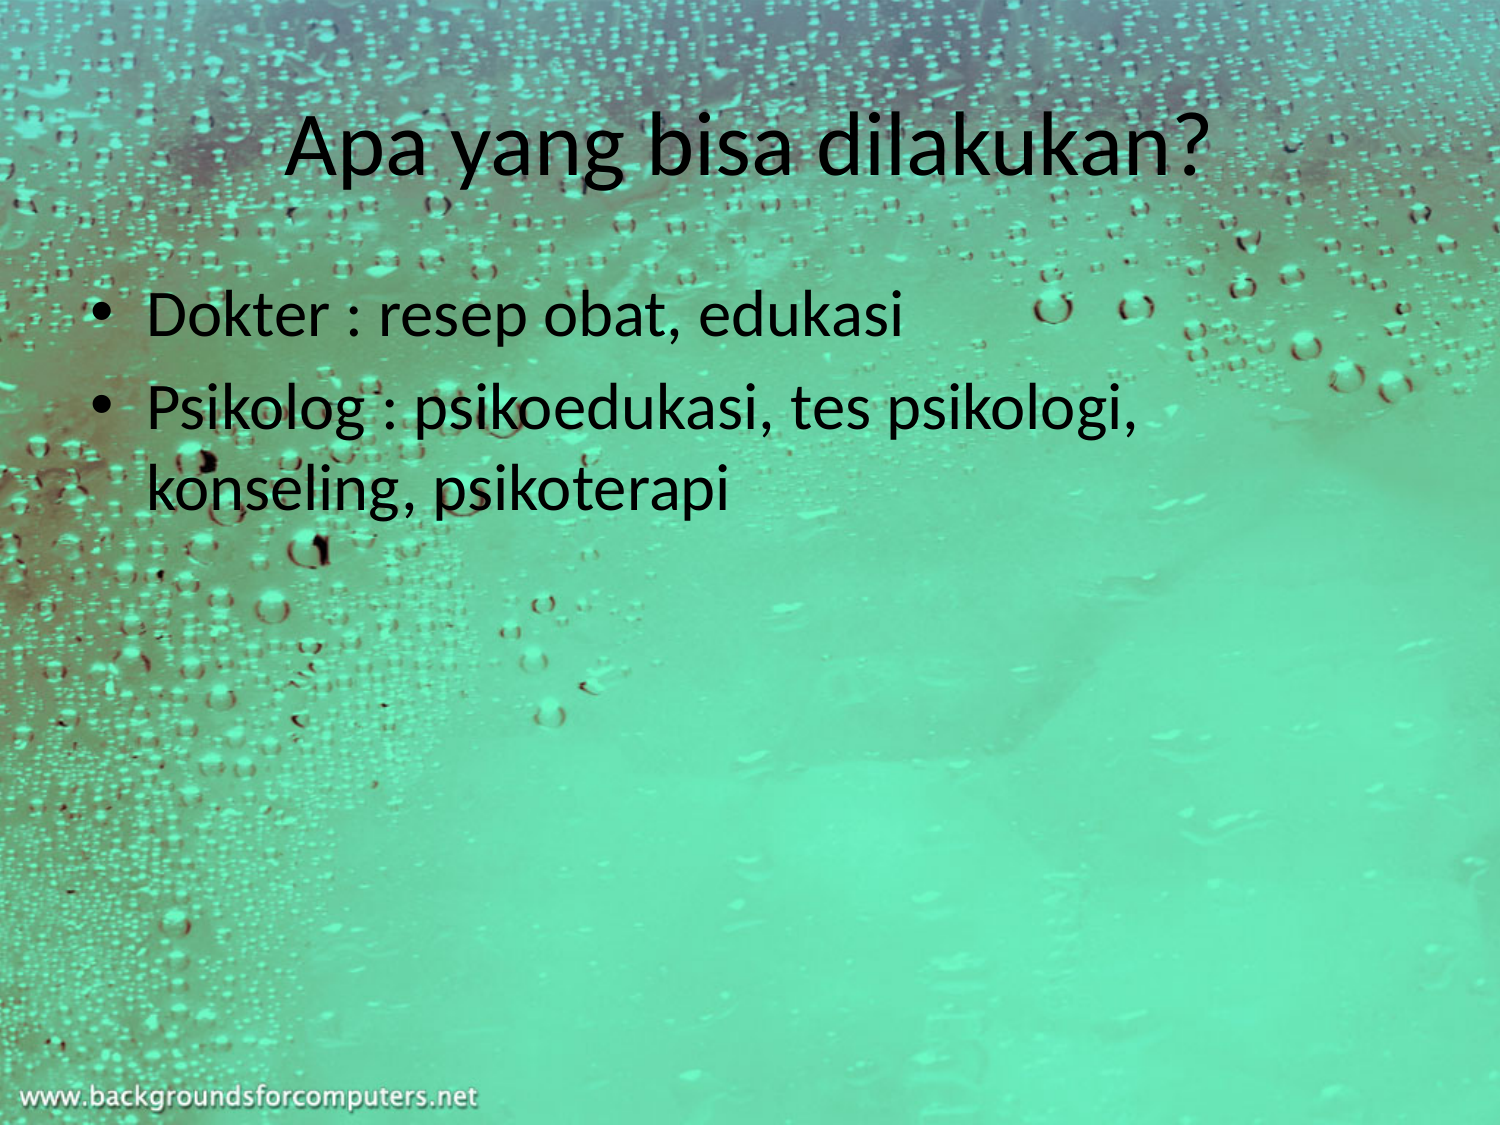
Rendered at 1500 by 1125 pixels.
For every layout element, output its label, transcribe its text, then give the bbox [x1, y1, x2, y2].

title Apa yang bisa dilakukan? [75, 45, 1425, 233]
list Dokter : resep obat, edukasi Psikolog : psikoedukasi, tes psikologi, konseling, psikoterapi [75, 262, 1425, 1005]
picture [0, 0, 1500, 1125]
